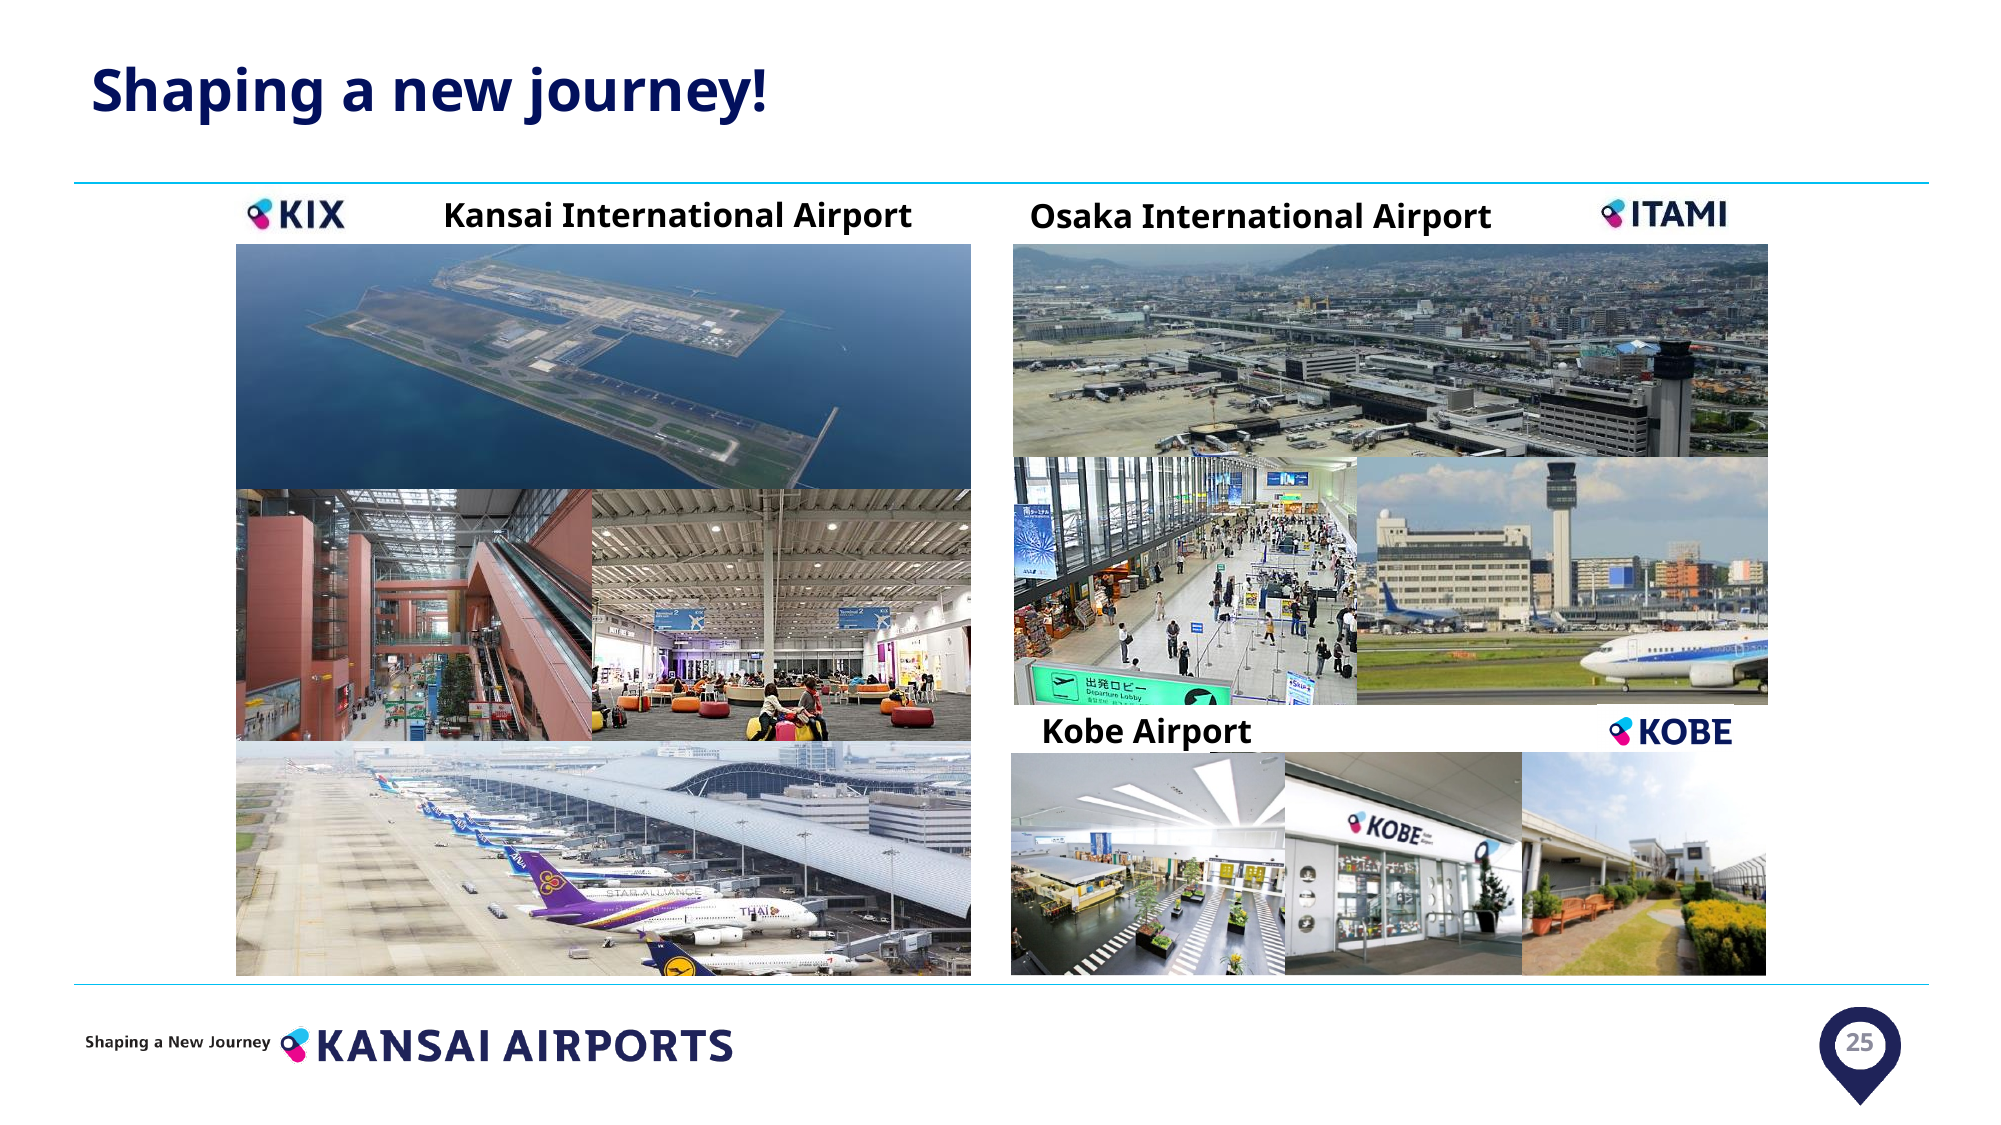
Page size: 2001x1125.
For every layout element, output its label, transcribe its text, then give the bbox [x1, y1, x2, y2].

picture [1594, 704, 1734, 752]
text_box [234, 185, 1768, 975]
picture [1804, 1003, 1916, 1110]
picture [74, 1003, 743, 1087]
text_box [1010, 752, 1766, 976]
title Shaping a new journey! [76, 0, 1747, 186]
slide_number 24 [1817, 1013, 1903, 1073]
